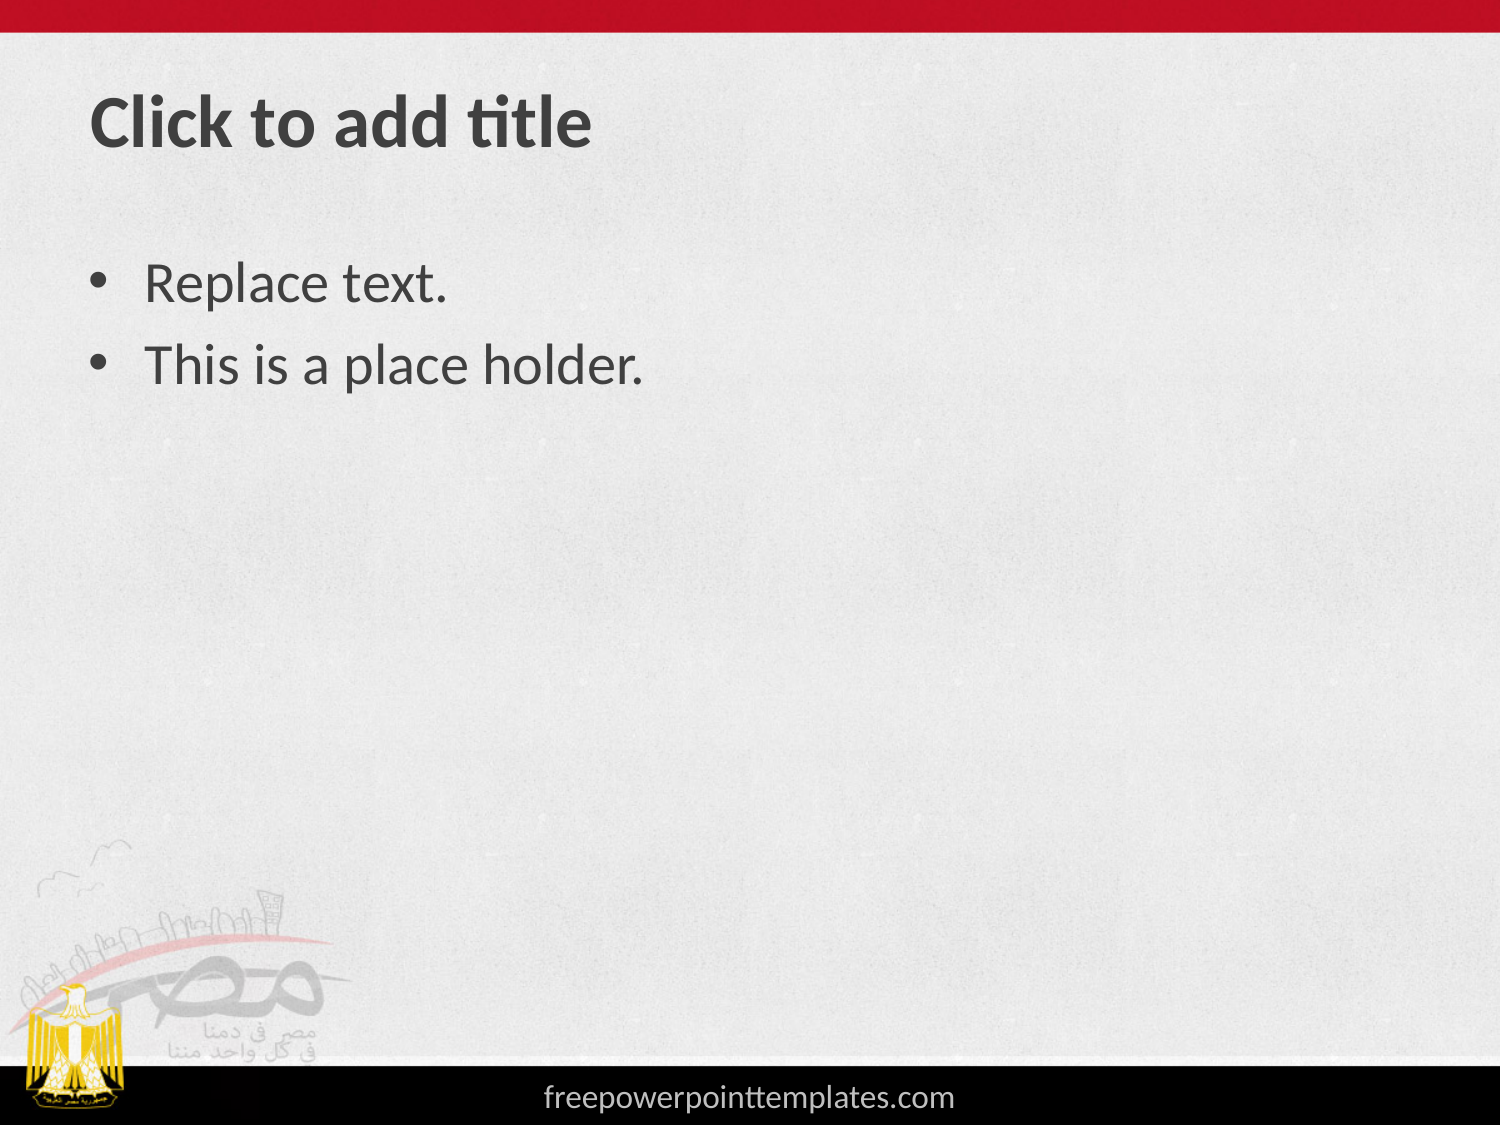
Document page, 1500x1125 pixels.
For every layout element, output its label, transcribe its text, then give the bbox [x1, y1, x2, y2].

footer freepowerpointtemplates.com [512, 1065, 988, 1125]
list Replace text. This is a place holder. [73, 236, 1424, 1100]
title Click to add title [75, 24, 1425, 212]
picture [0, 0, 1500, 1125]
